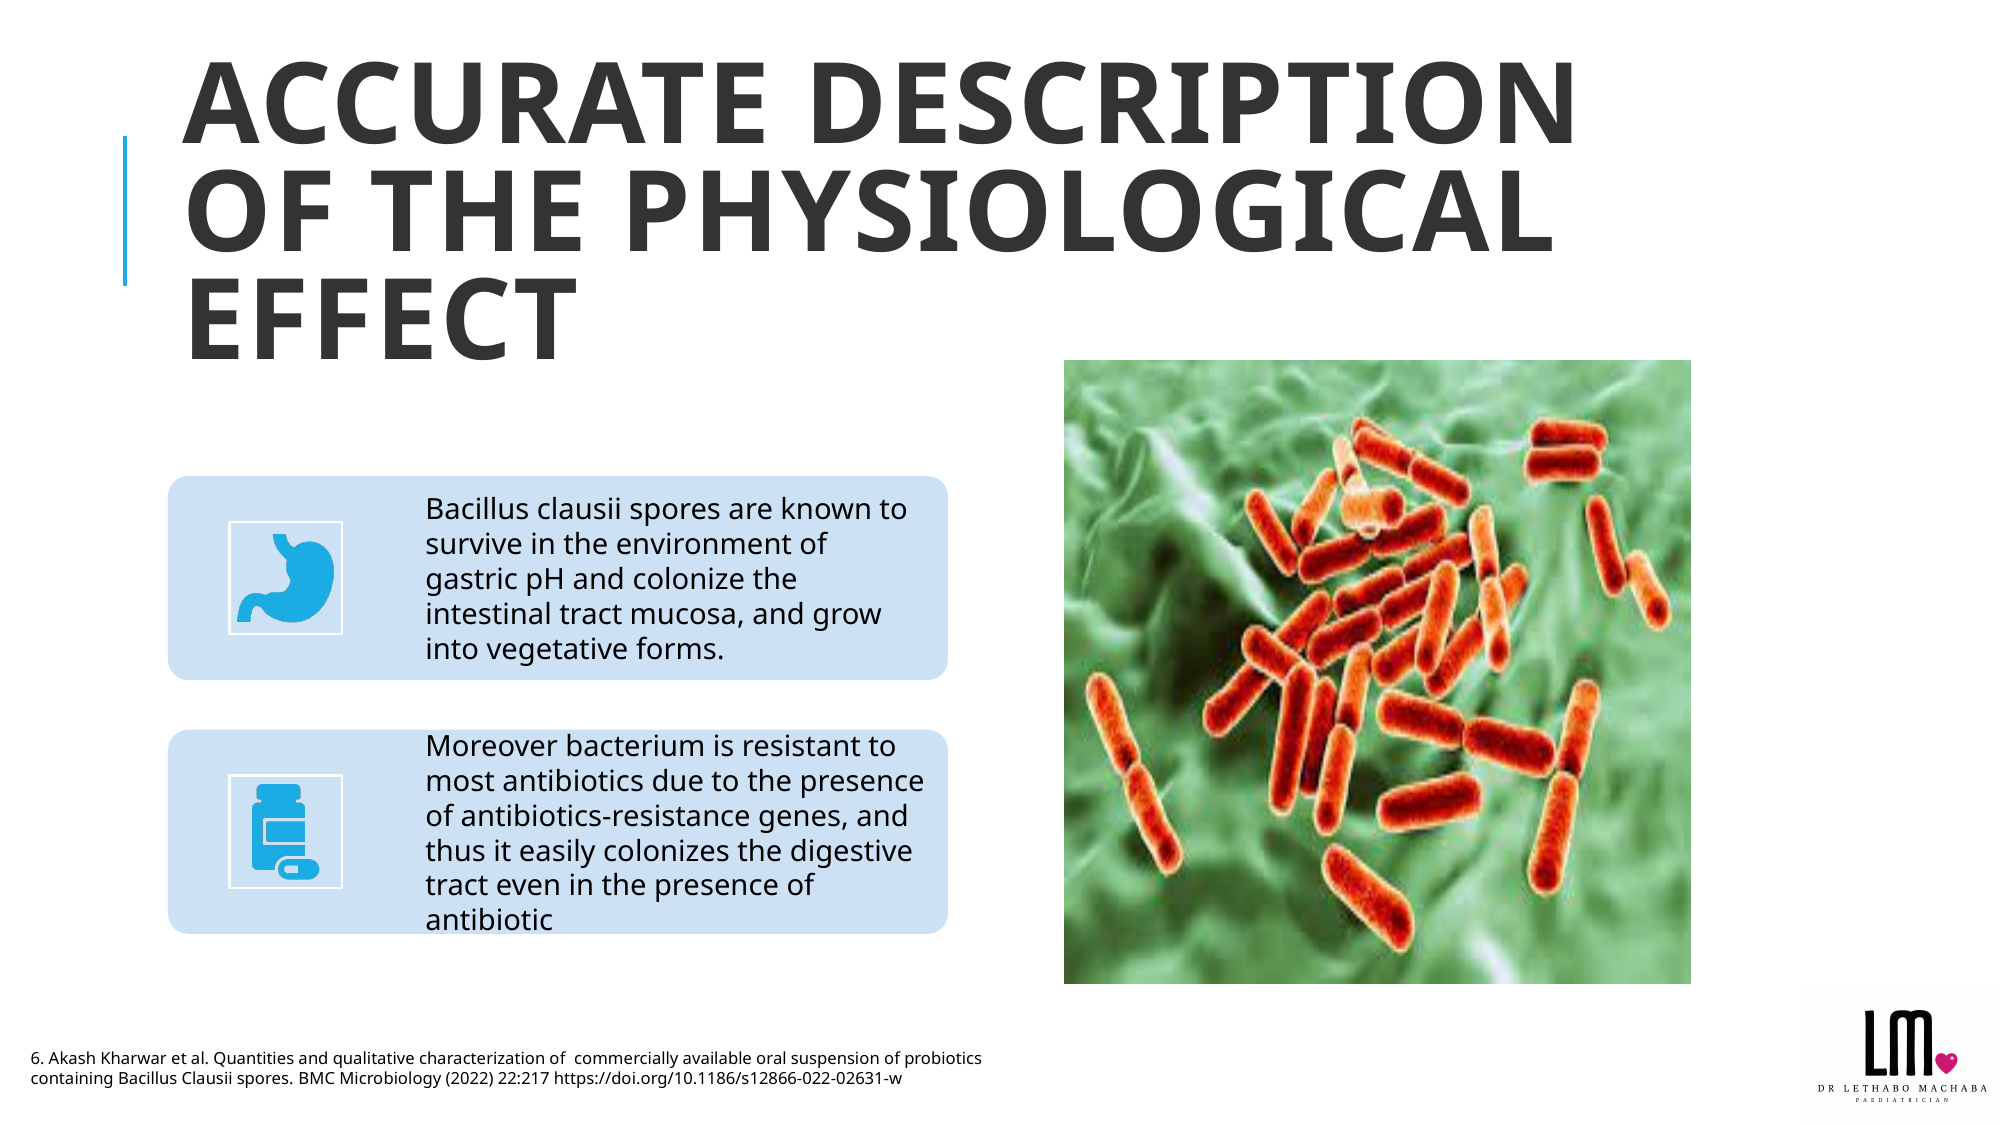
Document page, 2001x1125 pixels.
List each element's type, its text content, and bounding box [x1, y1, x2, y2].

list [1064, 360, 1691, 984]
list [167, 374, 949, 1036]
title Accurate description of the physiological effect [168, 96, 1763, 342]
picture [1803, 985, 2000, 1125]
text_box 6. Akash Kharwar et al. Quantities and qualitative characterization of commercially available oral suspension of probiotics containing Bacillus Clausii spores. BMC Microbiology (2022) 22:217 https://doi.org/10.1186/s12866-022-02631-w [15, 1040, 1017, 1095]
